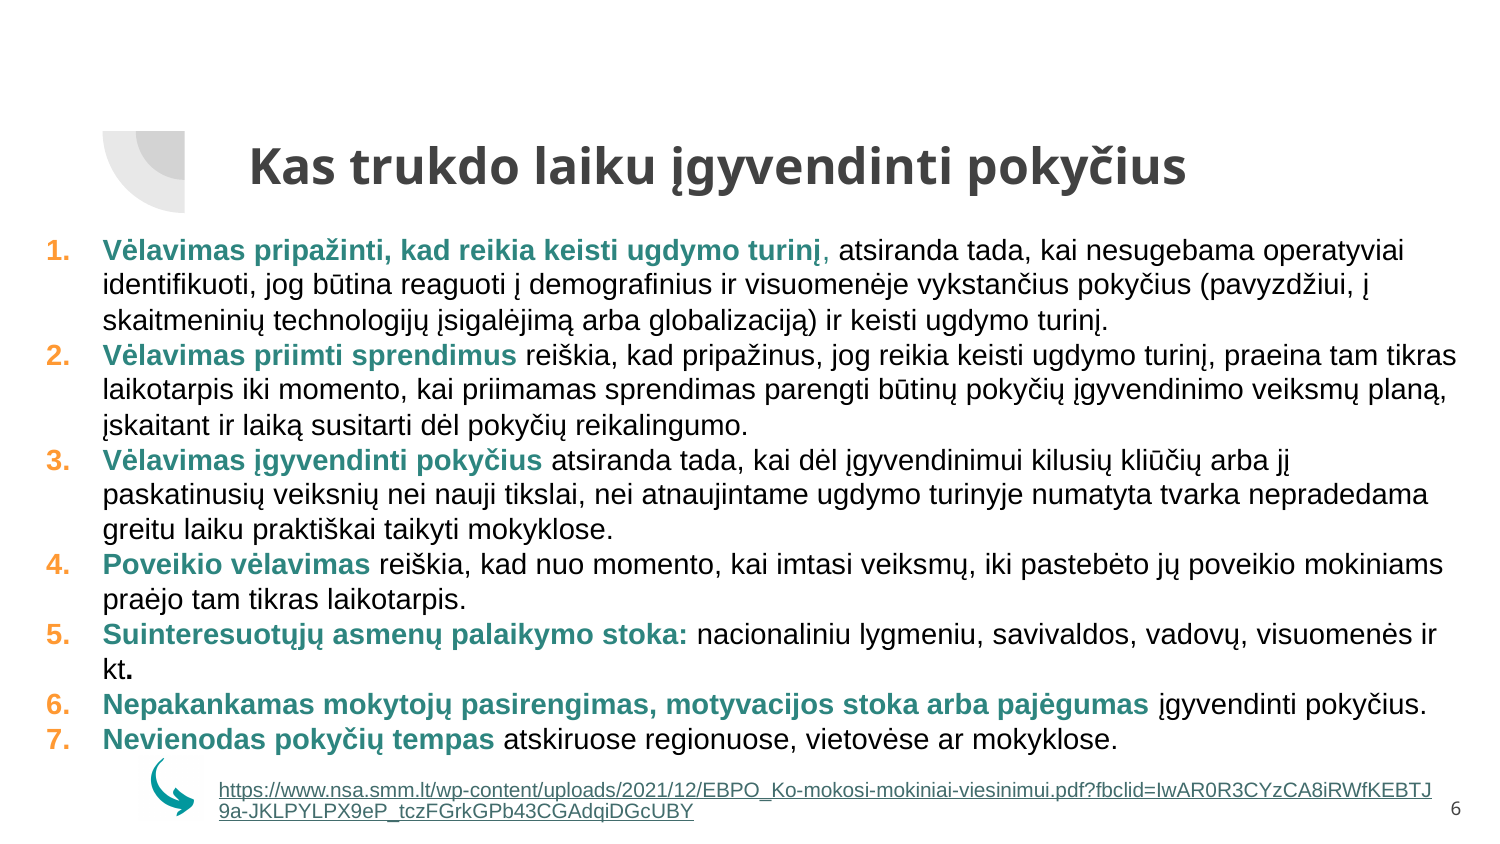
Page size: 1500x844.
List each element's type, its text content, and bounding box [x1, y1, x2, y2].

title Kas trukdo laiku įgyvendinti pokyčius [233, 119, 1387, 223]
text_box Vėlavimas pripažinti, kad reikia keisti ugdymo turinį, atsiranda tada, kai nesugebama operatyviai identifikuoti, jog būtina reaguoti į demografinius ir visuomenėje vykstančius pokyčius (pavyzdžiui, į skaitmeninių technologijų įsigalėjimą arba globalizaciją) ir keisti ugdymo turinį. Vėlavimas priimti sprendimus reiškia, kad pripažinus, jog reikia keisti ugdymo turinį, praeina tam tikras laikotarpis iki momento, kai priimamas sprendimas parengti būtinų pokyčių įgyvendinimo veiksmų planą, įskaitant ir laiką susitarti dėl pokyčių reikalingumo. Vėlavimas įgyvendinti pokyčius atsiranda tada, kai dėl įgyvendinimui kilusių kliūčių arba jį paskatinusių veiksnių nei nauji tikslai, nei atnaujintame ugdymo turinyje numatyta tvarka nepradedama greitu laiku praktiškai taikyti mokyklose. Poveikio vėlavimas reiškia, kad nuo momento, kai imtasi veiksmų, iki pastebėto jų poveikio mokiniams praėjo tam tikras laikotarpis. Suinteresuotųjų asmenų palaikymo stoka: nacionaliniu lygmeniu, savivaldos, vadovų, visuomenės ir kt. Nepakankamas mokytojų pasirengimas, motyvacijos stoka arba pajėgumas įgyvendinti pokyčius. Nevienodas pokyčių tempas atskiruose regionuose, vietovėse ar mokyklose. [31, 223, 1477, 763]
text_box https://www.nsa.smm.lt/wp-content/uploads/2021/12/EBPO_Ko-mokosi-mokiniai-viesinimui.pdf?fbclid=IwAR0R3CYzCA8iRWfKEBTJ9a-JKLPYLPX9eP_tczFGrkGPb43CGAdqiDGcUBY [203, 768, 1457, 834]
slide_number ‹#› [1386, 777, 1477, 842]
picture [138, 755, 204, 821]
